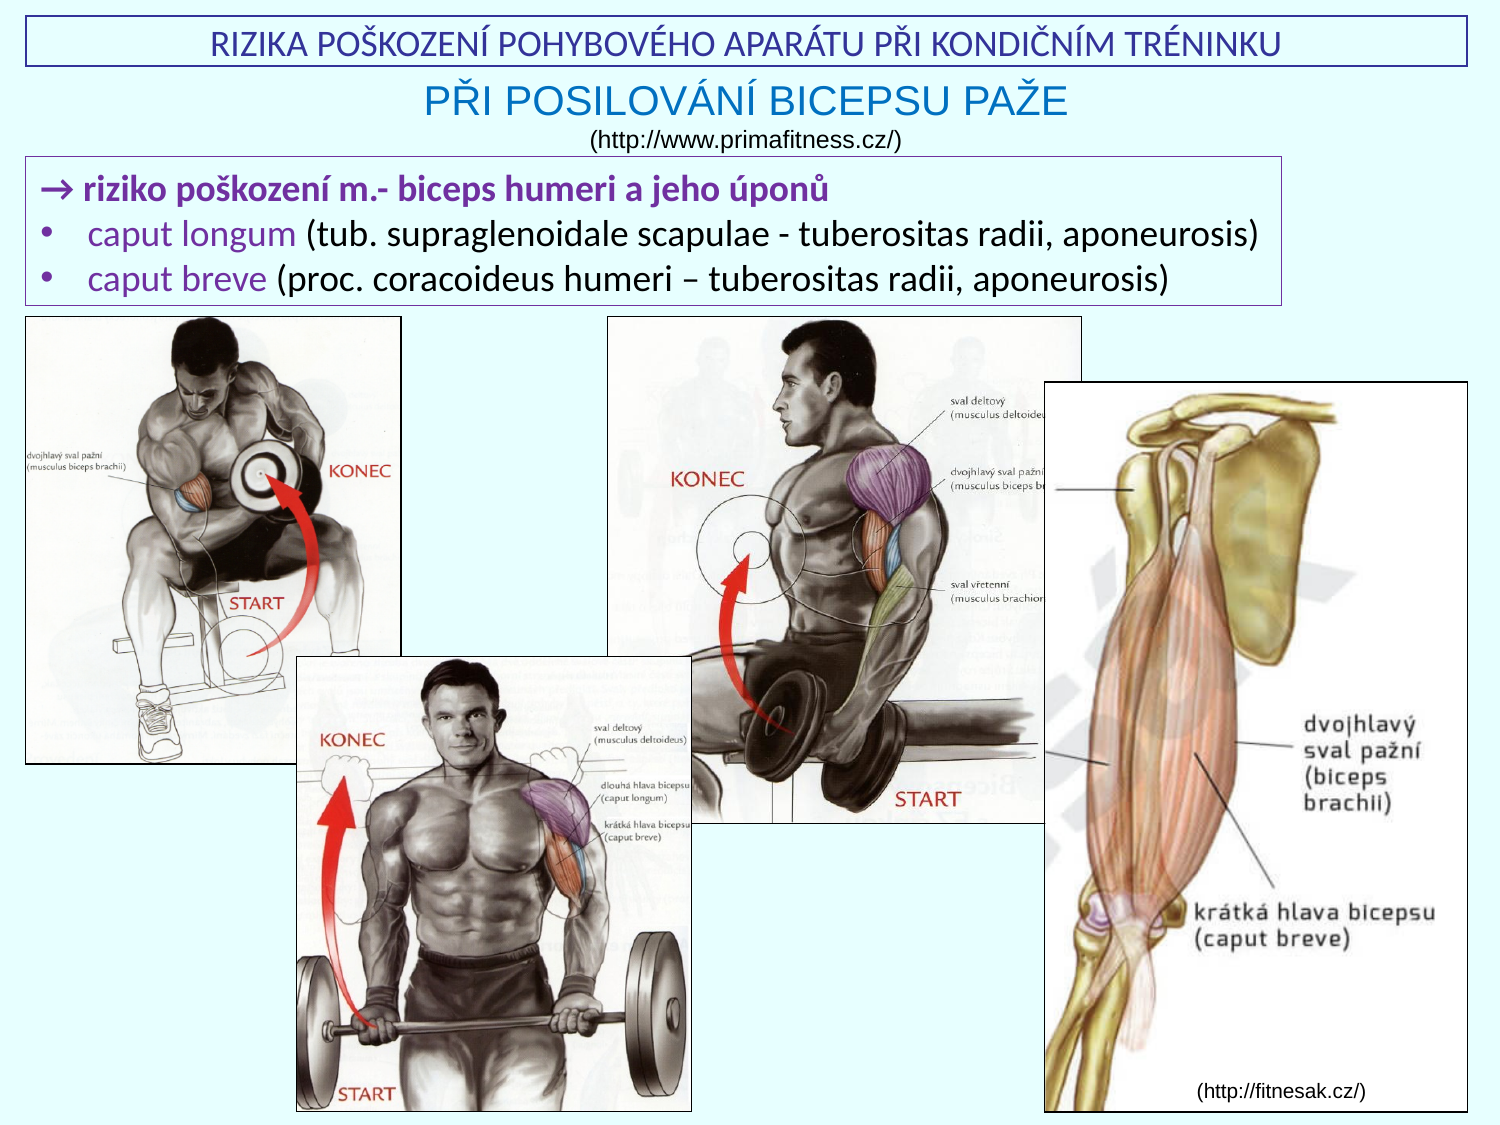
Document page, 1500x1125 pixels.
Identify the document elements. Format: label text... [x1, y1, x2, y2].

text_box PŘI POSILOVÁNÍ BICEPSU PAŽE (http://www.primafitness.cz/) [398, 67, 1094, 156]
picture [26, 317, 1467, 1112]
text_box RIZIKA POŠKOZENÍ POHYBOVÉHO APARÁTU PŘI KONDIČNÍM TRÉNINKU [25, 16, 1467, 67]
text_box → riziko poškození m.- biceps humeri a jeho úponů caput longum (tub. supraglenoidale scapulae - tuberositas radii, aponeurosis) caput breve (proc. coracoideus humeri – tuberositas radii, aponeurosis) [25, 156, 1282, 306]
